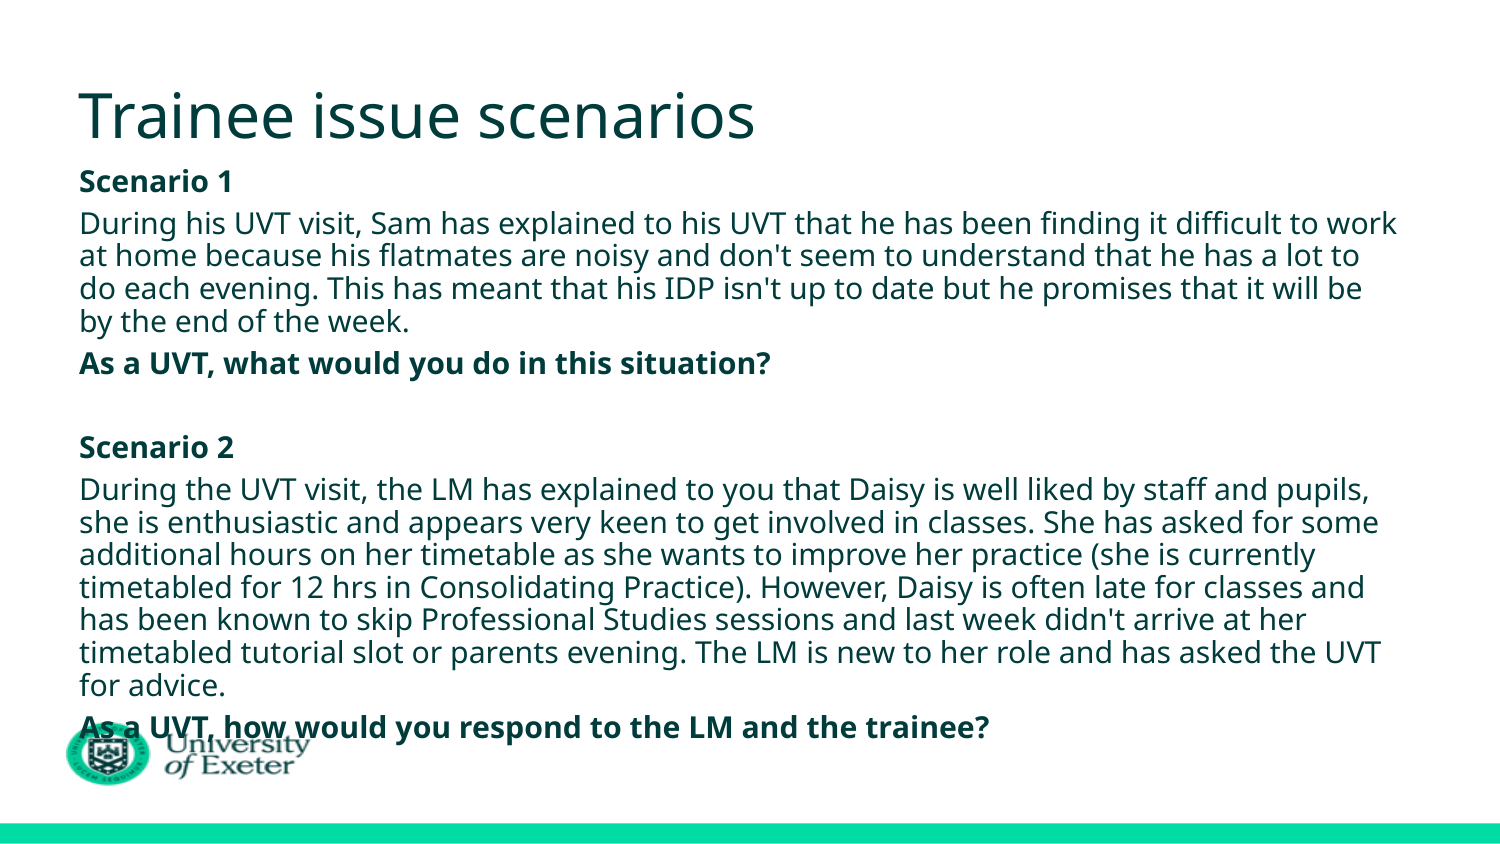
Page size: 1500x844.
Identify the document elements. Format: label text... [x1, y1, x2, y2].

list Scenario 1 During his UVT visit, Sam has explained to his UVT that he has been finding it difficult to work at home because his flatmates are noisy and don't seem to understand that he has a lot to do each evening. This has meant that his IDP isn't up to date but he promises that it will be by the end of the week. As a UVT, what would you do in this situation? Scenario 2 During the UVT visit, the LM has explained to you that Daisy is well liked by staff and pupils, she is enthusiastic and appears very keen to get involved in classes. She has asked for some additional hours on her timetable as she wants to improve her practice (she is currently timetabled for 12 hrs in Consolidating Practice). However, Daisy is often late for classes and has been known to skip Professional Studies sessions and last week didn't arrive at her timetabled tutorial slot or parents evening. The LM is new to her role and has asked the UVT for advice. As a UVT, how would you respond to the LM and the trainee? [64, 158, 1416, 713]
picture [54, 687, 324, 821]
title Trainee issue scenarios [64, 77, 1469, 153]
